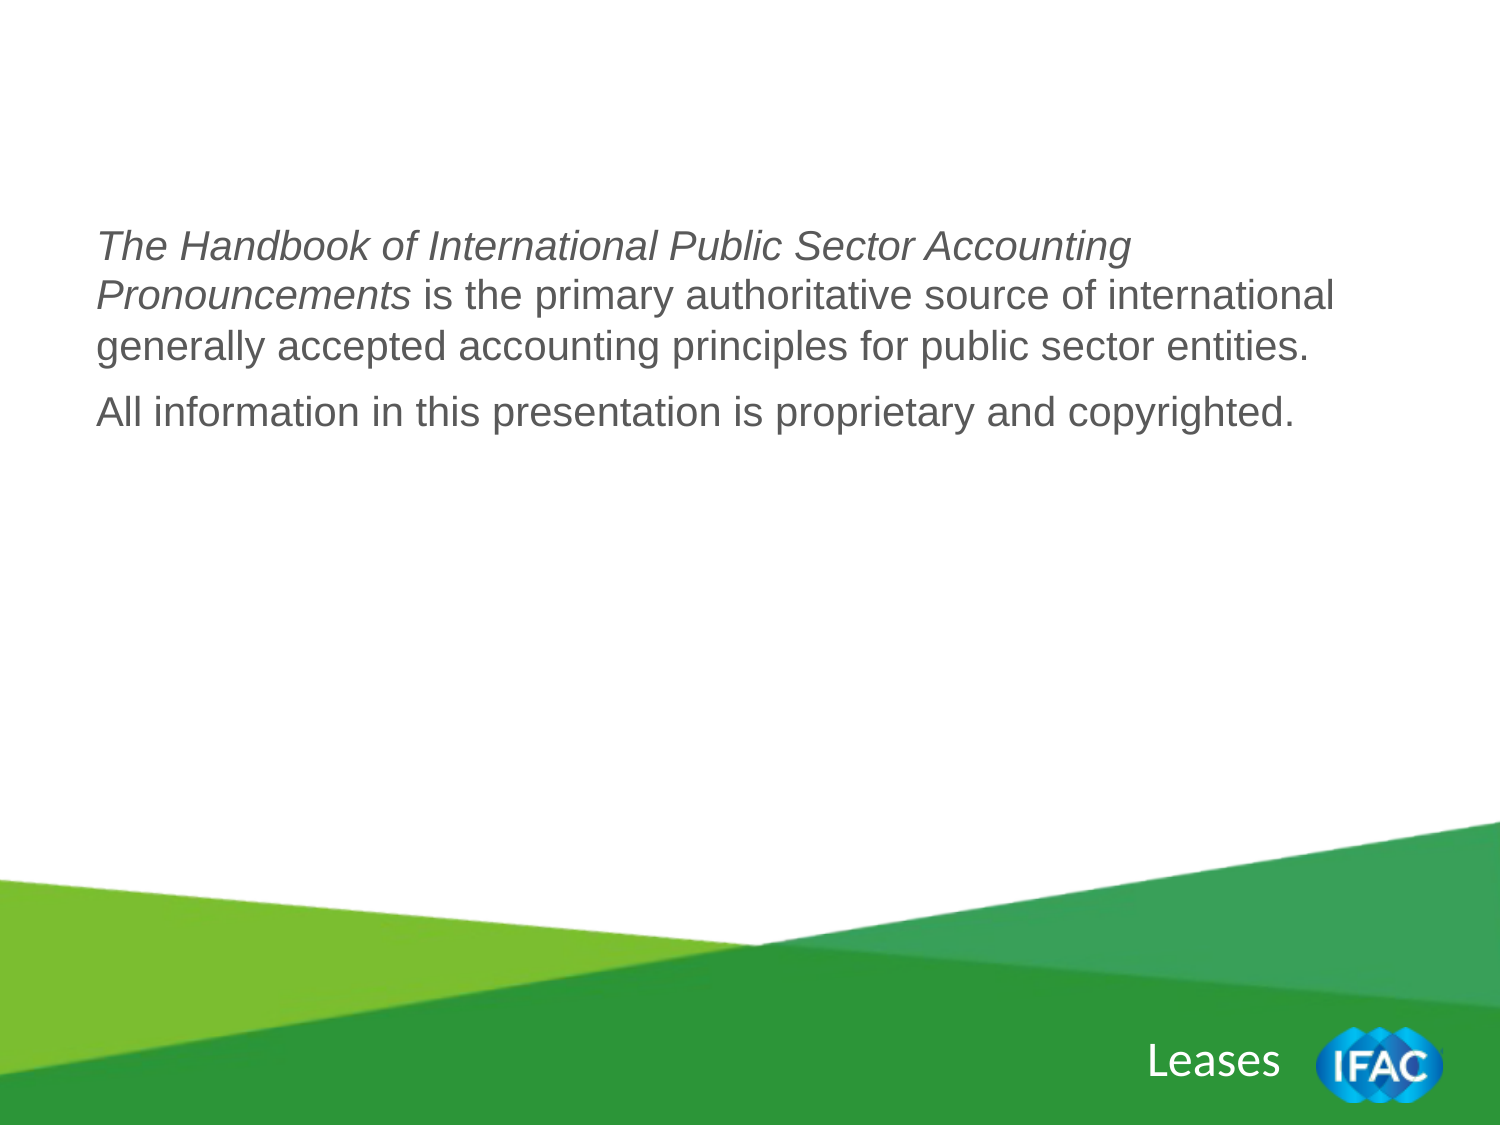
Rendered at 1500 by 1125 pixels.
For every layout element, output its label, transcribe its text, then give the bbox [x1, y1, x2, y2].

picture [0, 738, 1500, 1125]
text_box Leases [87, 1018, 1296, 1094]
text_box The Handbook of International Public Sector Accounting Pronouncements is the primary authoritative source of international generally accepted accounting principles for public sector entities. All information in this presentation is proprietary and copyrighted. [81, 144, 1409, 555]
